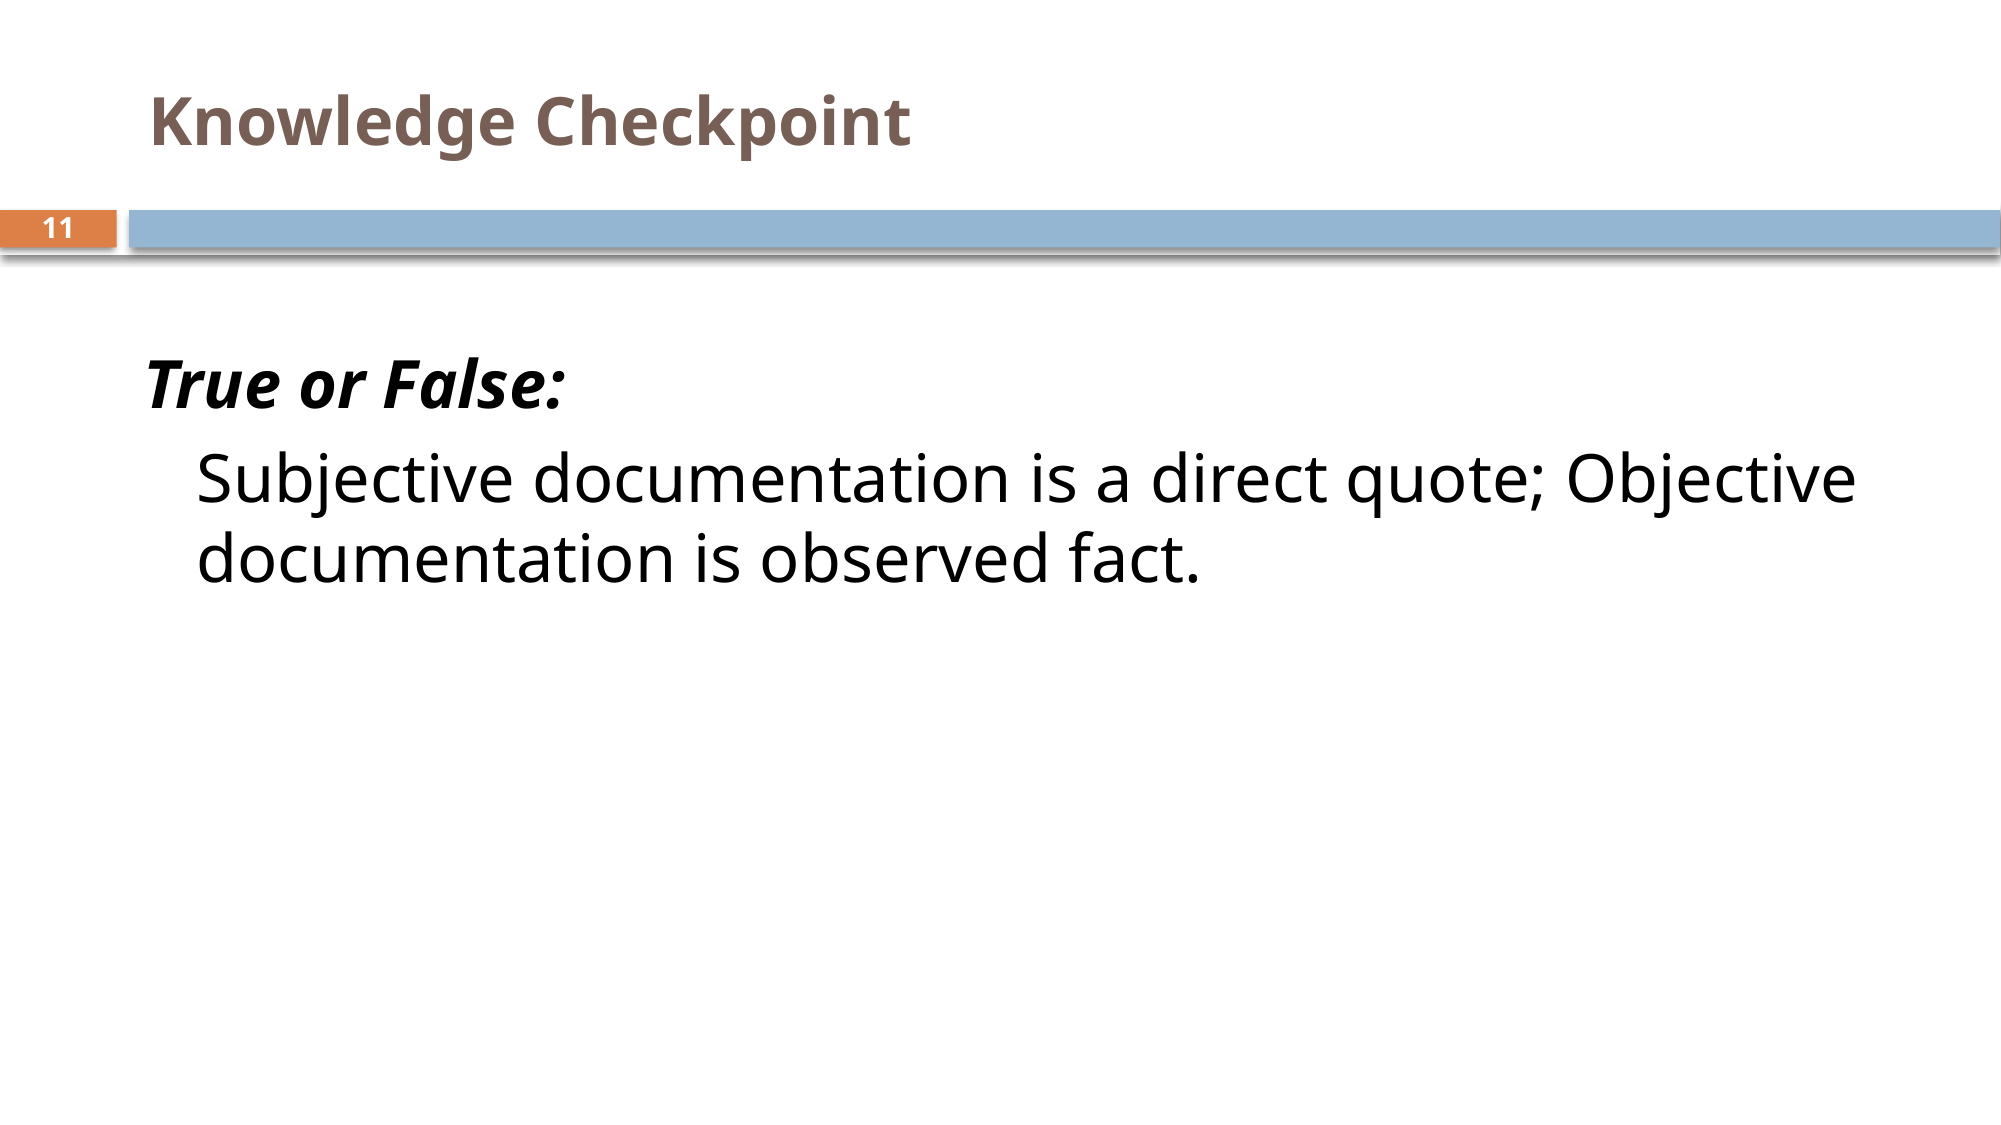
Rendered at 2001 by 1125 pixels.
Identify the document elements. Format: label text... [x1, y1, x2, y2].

slide_number 11 [0, 208, 117, 249]
title Knowledge Checkpoint [133, 37, 1918, 200]
list True or False: Subjective documentation is a direct quote; Objective documentation is observed fact. [129, 333, 1913, 836]
